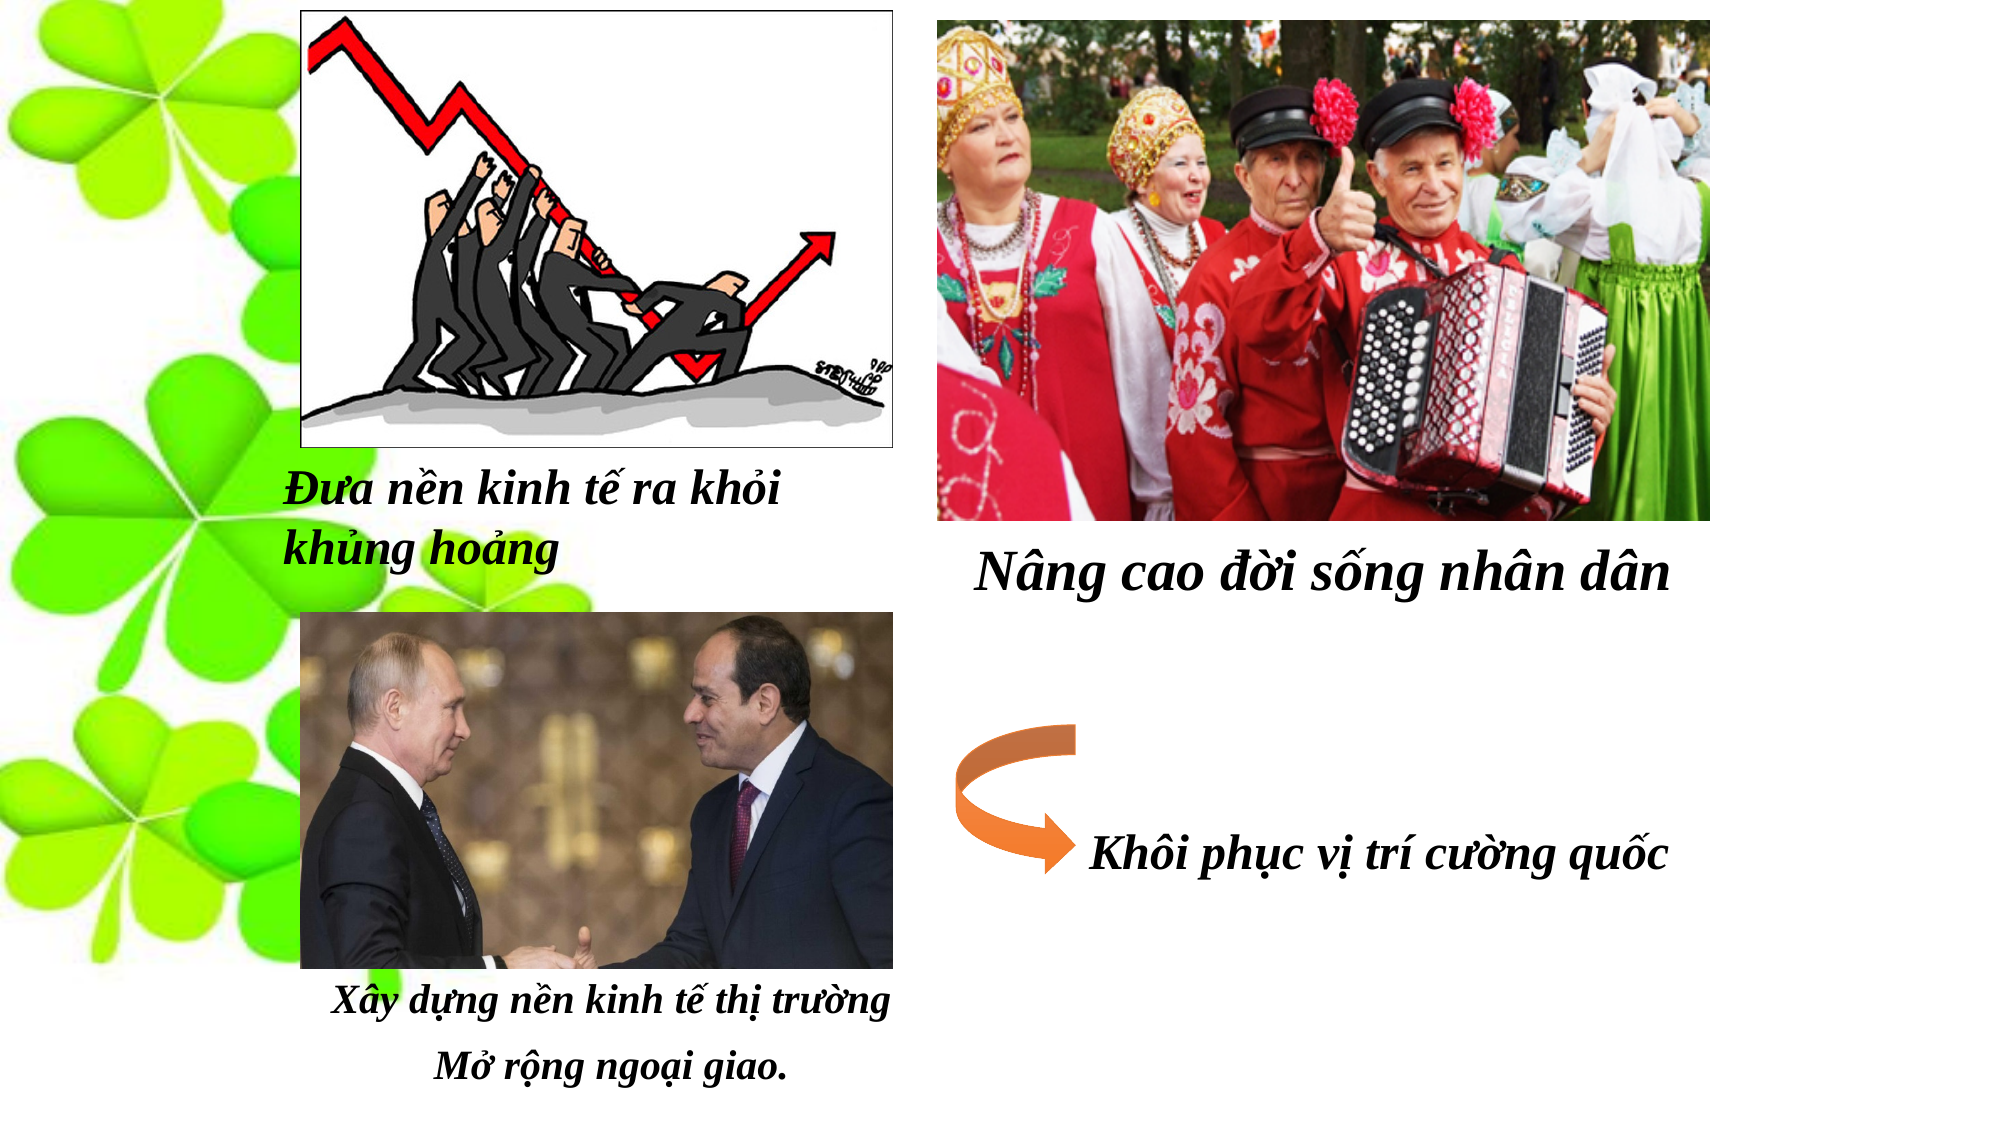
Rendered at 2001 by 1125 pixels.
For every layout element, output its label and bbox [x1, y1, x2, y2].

text_box [268, 10, 924, 584]
text_box [937, 20, 1710, 611]
text_box [956, 724, 1838, 888]
picture [0, 0, 1985, 1122]
